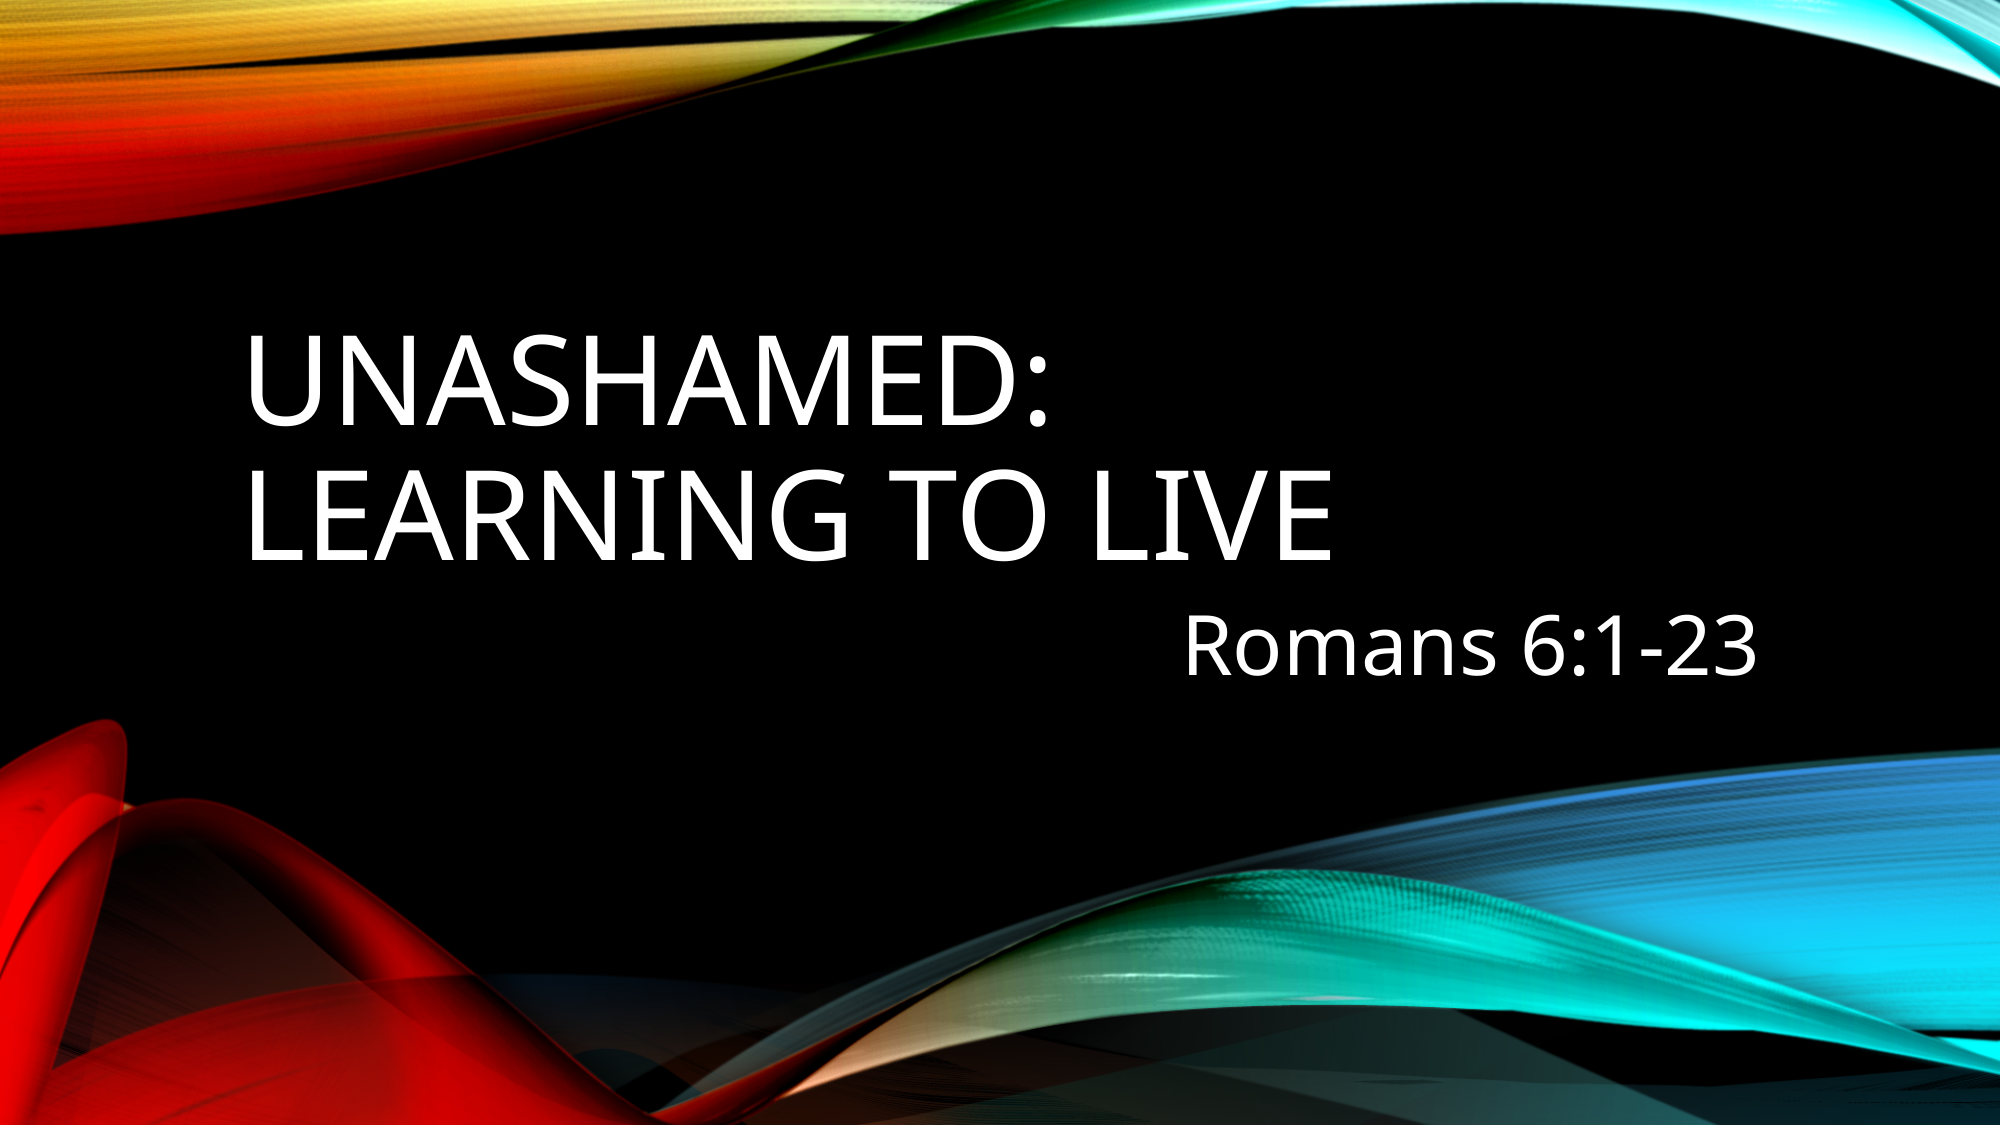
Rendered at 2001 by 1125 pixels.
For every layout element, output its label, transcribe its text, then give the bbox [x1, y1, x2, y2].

title Unashamed: Learning to Live [225, 295, 1775, 595]
picture [0, 717, 2000, 1125]
picture [0, 0, 2000, 237]
subtitle Romans 6:1-23 [225, 595, 1775, 709]
